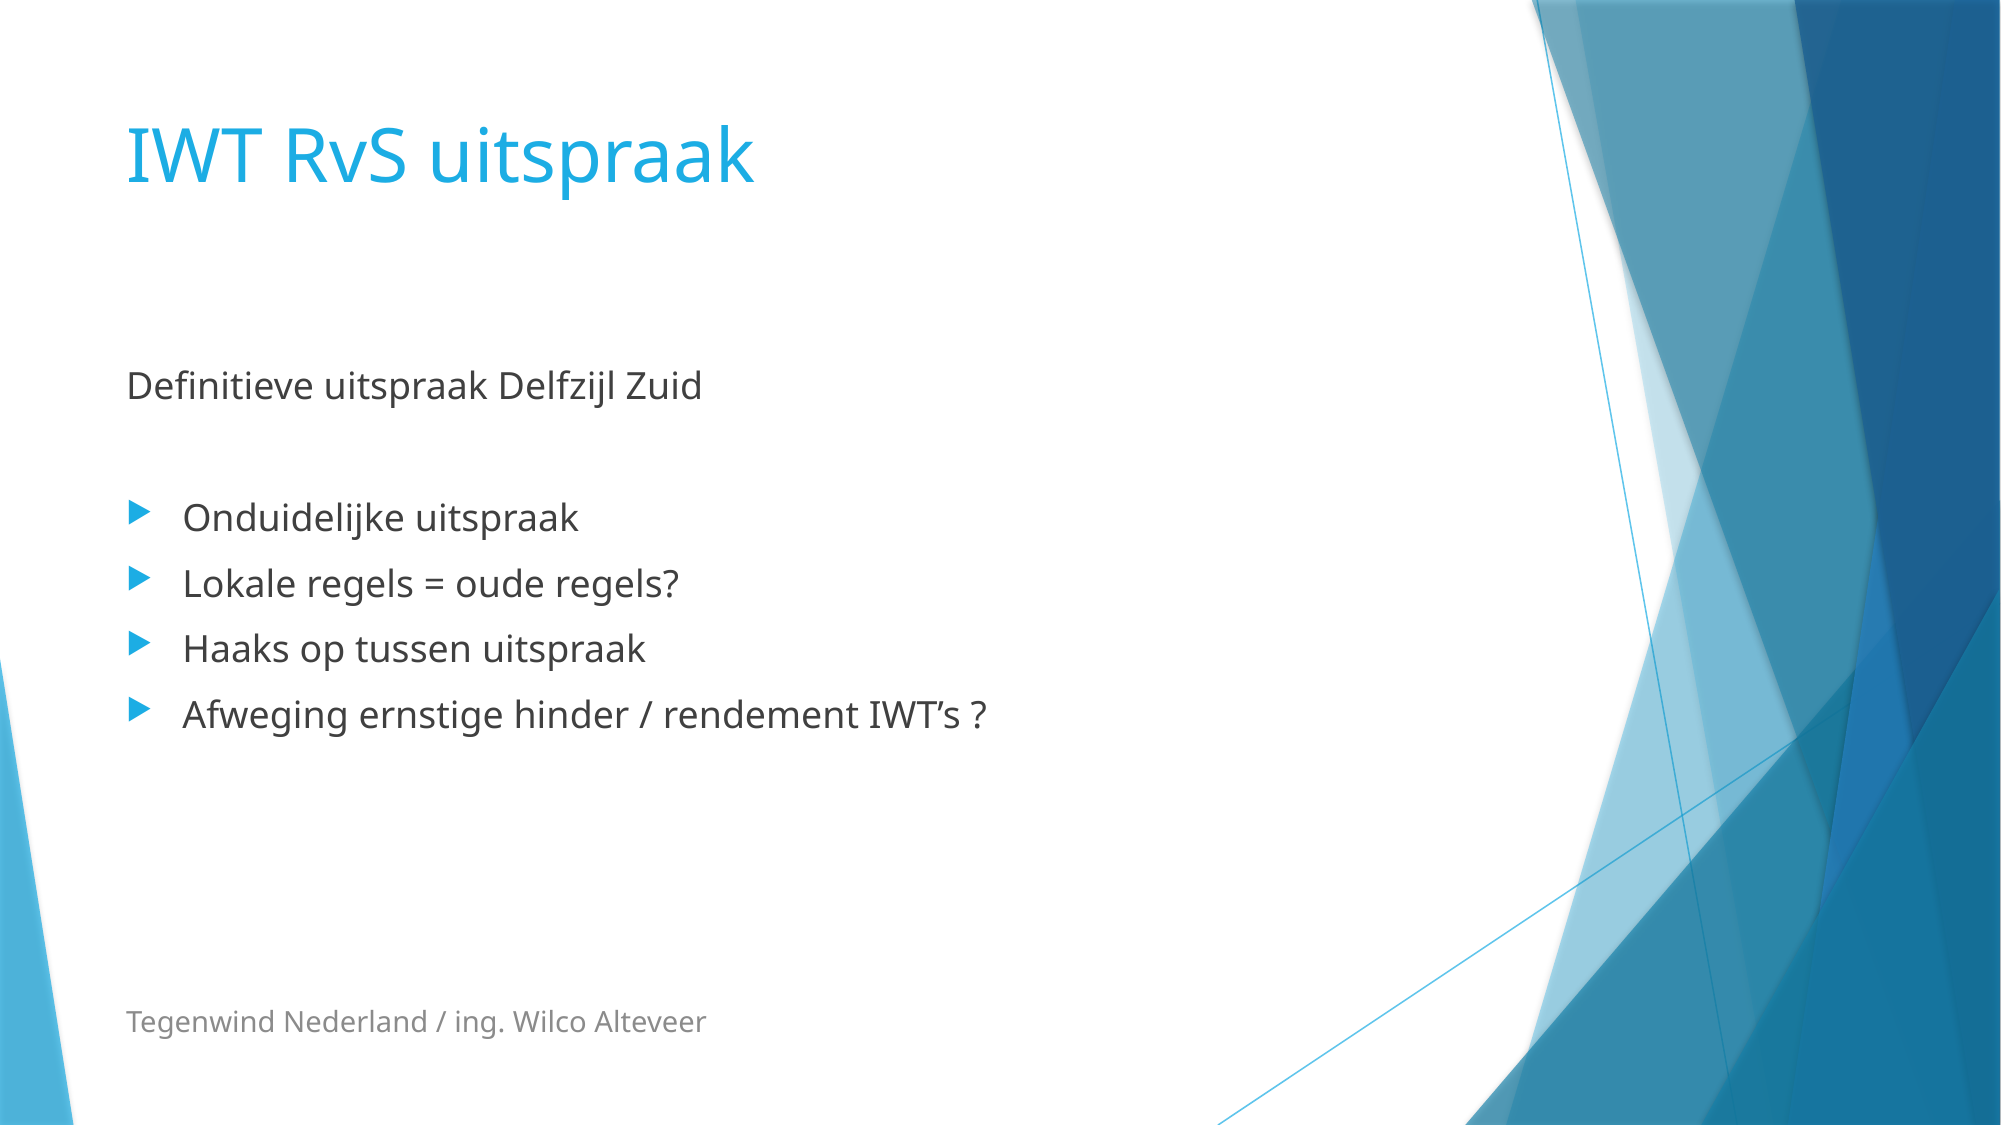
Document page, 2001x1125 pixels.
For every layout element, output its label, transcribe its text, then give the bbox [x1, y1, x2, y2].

title IWT RvS uitspraak [111, 99, 1522, 317]
list Definitieve uitspraak Delfzijl Zuid Onduidelijke uitspraak Lokale regels = oude regels? Haaks op tussen uitspraak Afweging ernstige hinder / rendement IWT’s ? [111, 354, 1522, 992]
footer Tegenwind Nederland / ing. Wilco Alteveer [111, 991, 1145, 1051]
